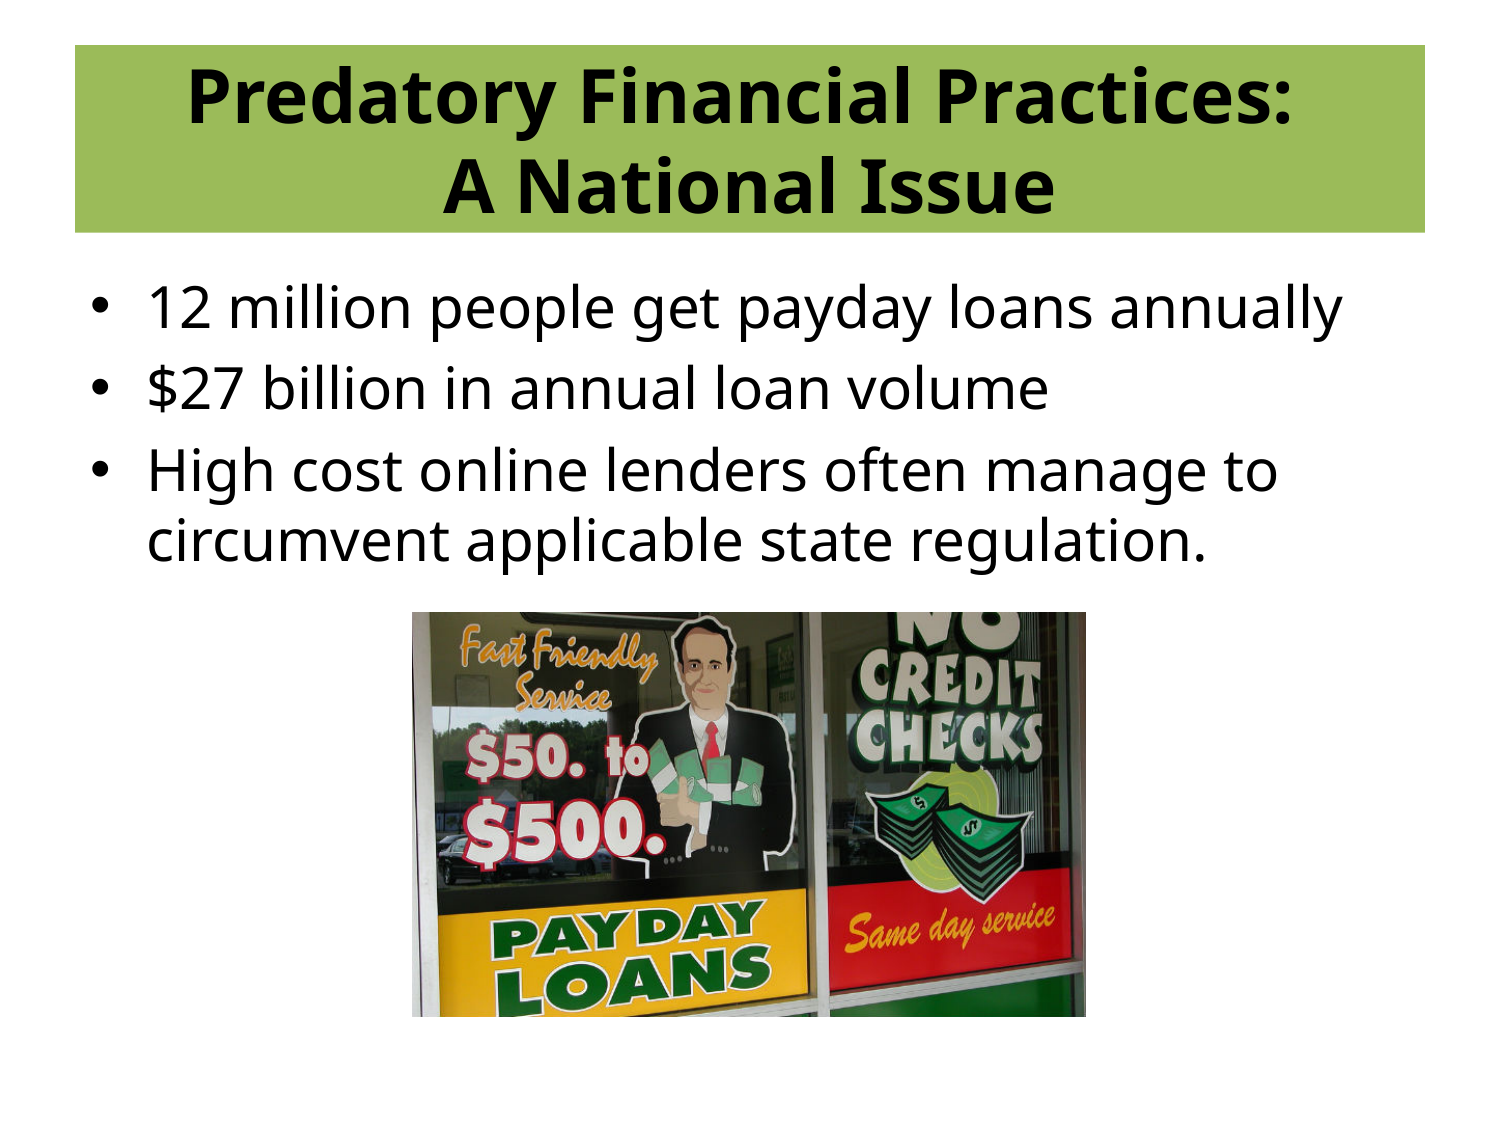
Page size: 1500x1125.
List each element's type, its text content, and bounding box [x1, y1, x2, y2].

list 12 million people get payday loans annually $27 billion in annual loan volume High cost online lenders often manage to circumvent applicable state regulation. [75, 262, 1425, 1005]
picture [412, 612, 1086, 1017]
title Predatory Financial Practices: A National Issue [75, 45, 1425, 233]
